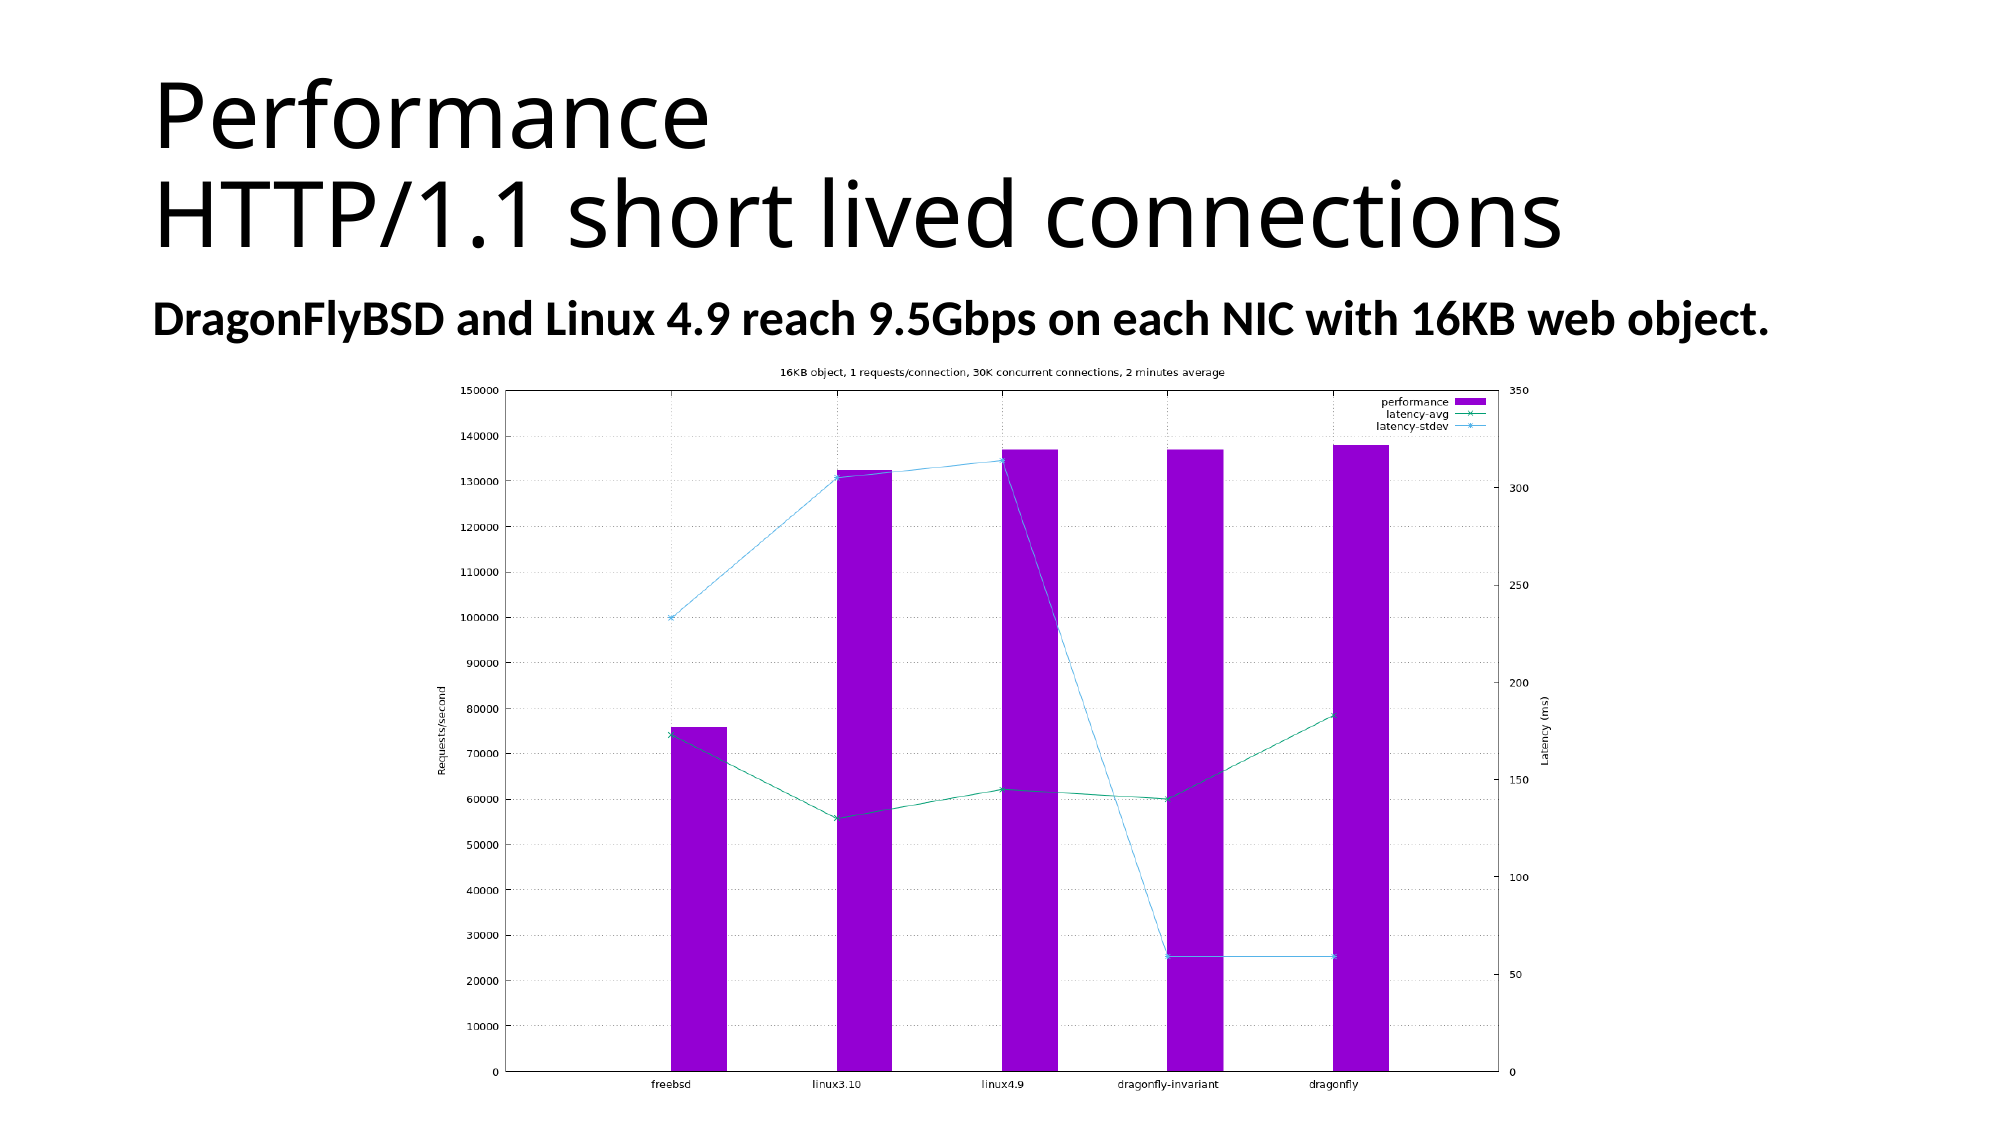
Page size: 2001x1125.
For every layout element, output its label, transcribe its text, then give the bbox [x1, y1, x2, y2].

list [431, 353, 1569, 1095]
list DragonFlyBSD and Linux 4.9 reach 9.5Gbps on each NIC with 16KB web object. [137, 275, 1863, 354]
title Performance HTTP/1.1 short lived connections [137, 59, 1863, 275]
